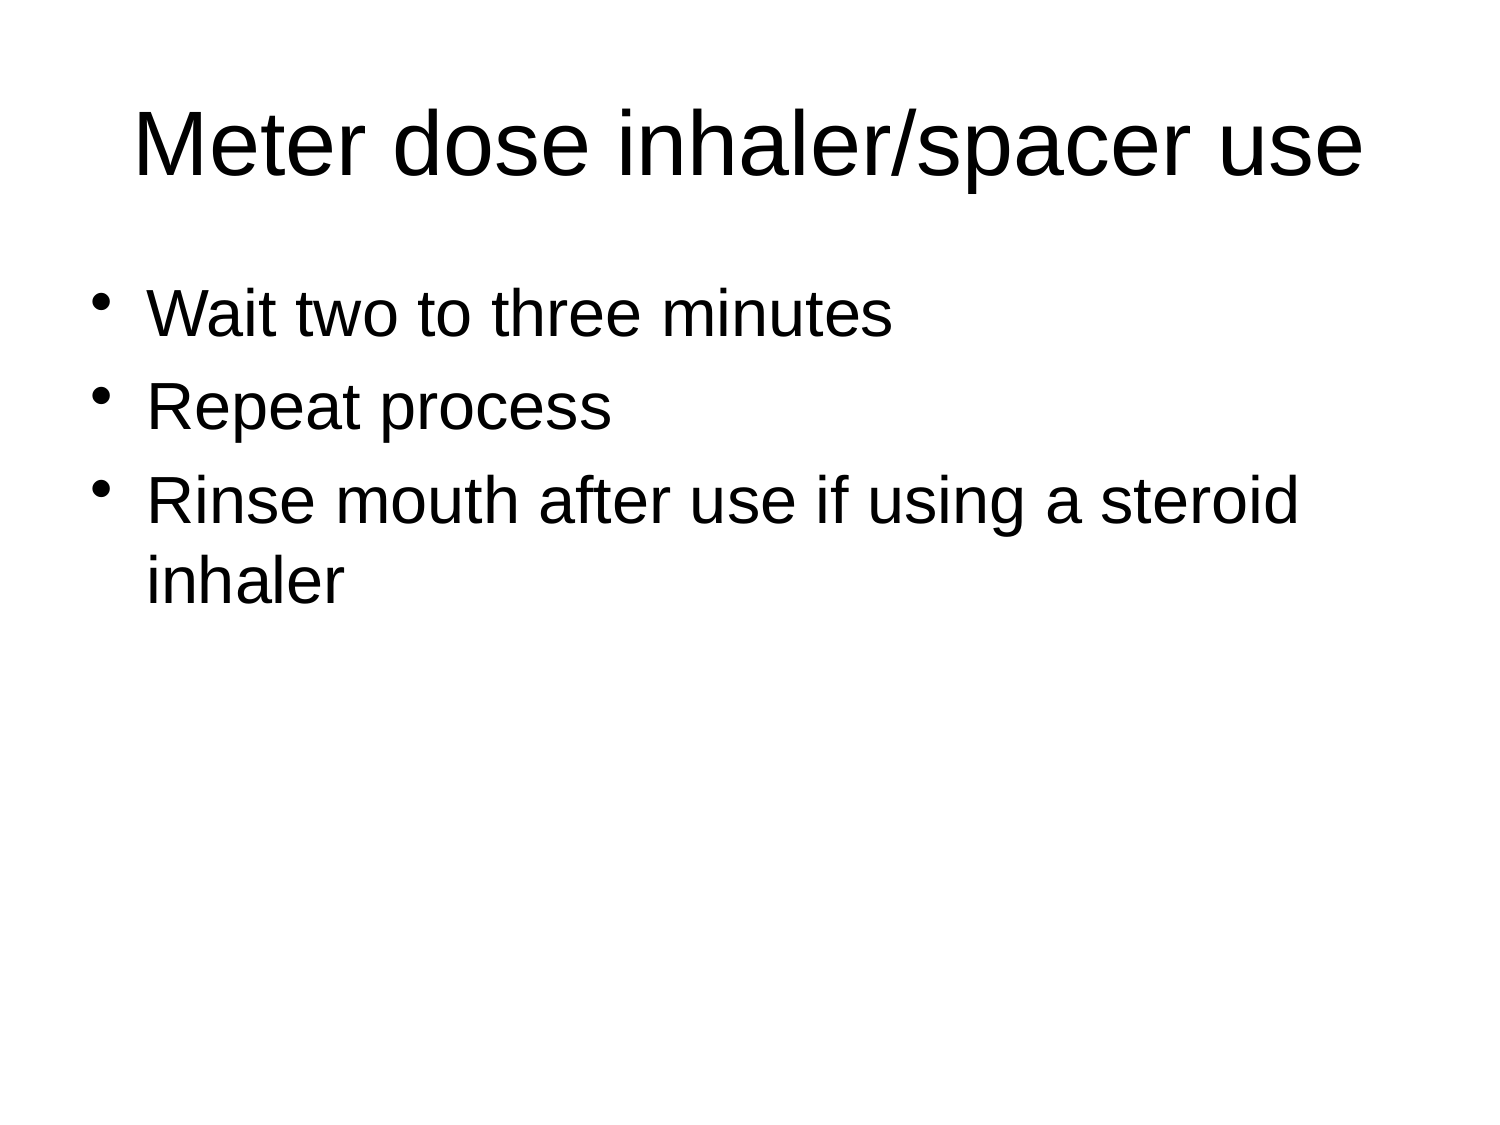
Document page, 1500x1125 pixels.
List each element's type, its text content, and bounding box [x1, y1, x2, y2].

title Meter dose inhaler/spacer use [74, 44, 1426, 233]
list Wait two to three minutes Repeat process Rinse mouth after use if using a steroid inhaler [74, 262, 1426, 1006]
